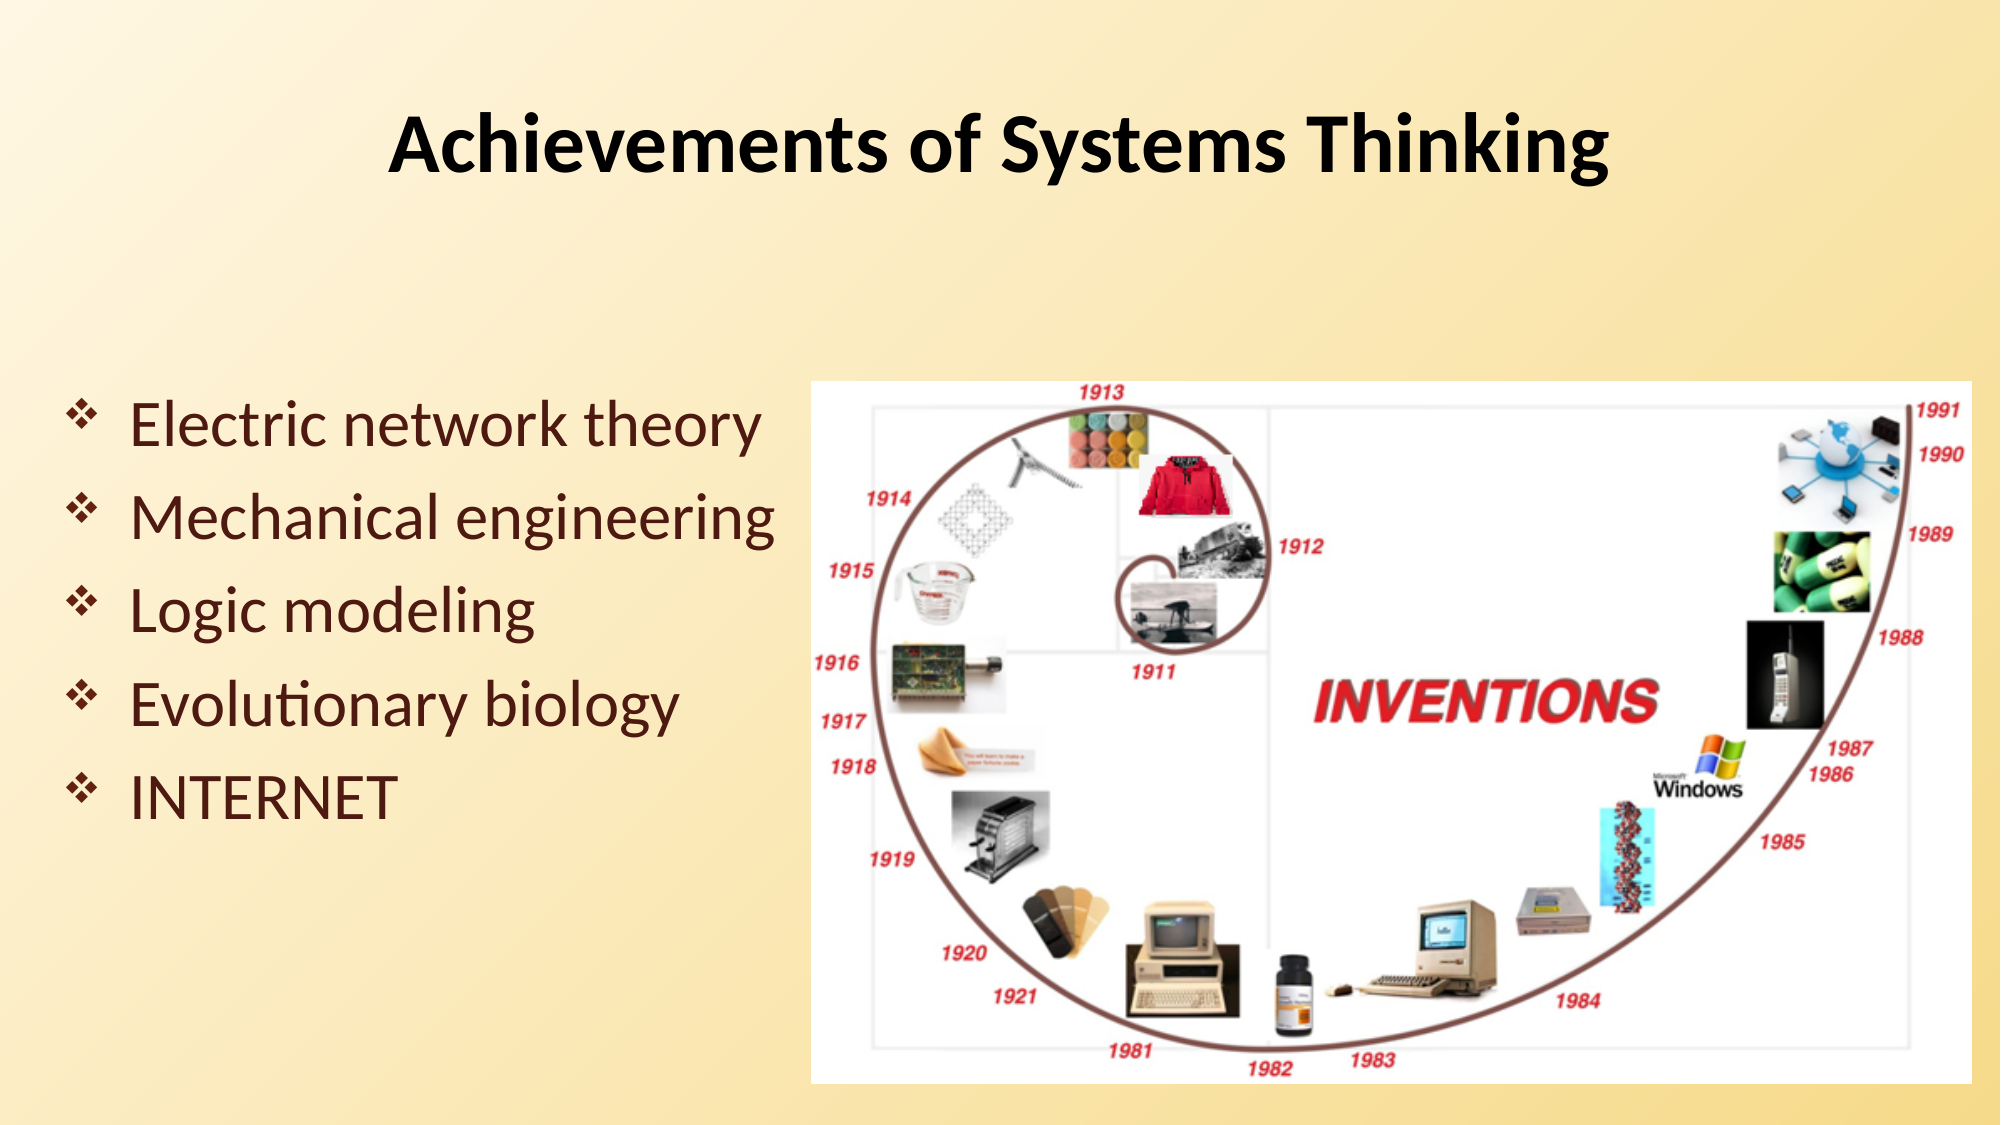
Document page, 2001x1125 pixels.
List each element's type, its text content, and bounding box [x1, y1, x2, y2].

title Achievements of Systems Thinking [99, 45, 1900, 233]
picture [811, 381, 1973, 1084]
list Electric network theory Mechanical engineering Logic modeling Evolutionary biology INTERNET [24, 372, 1825, 841]
